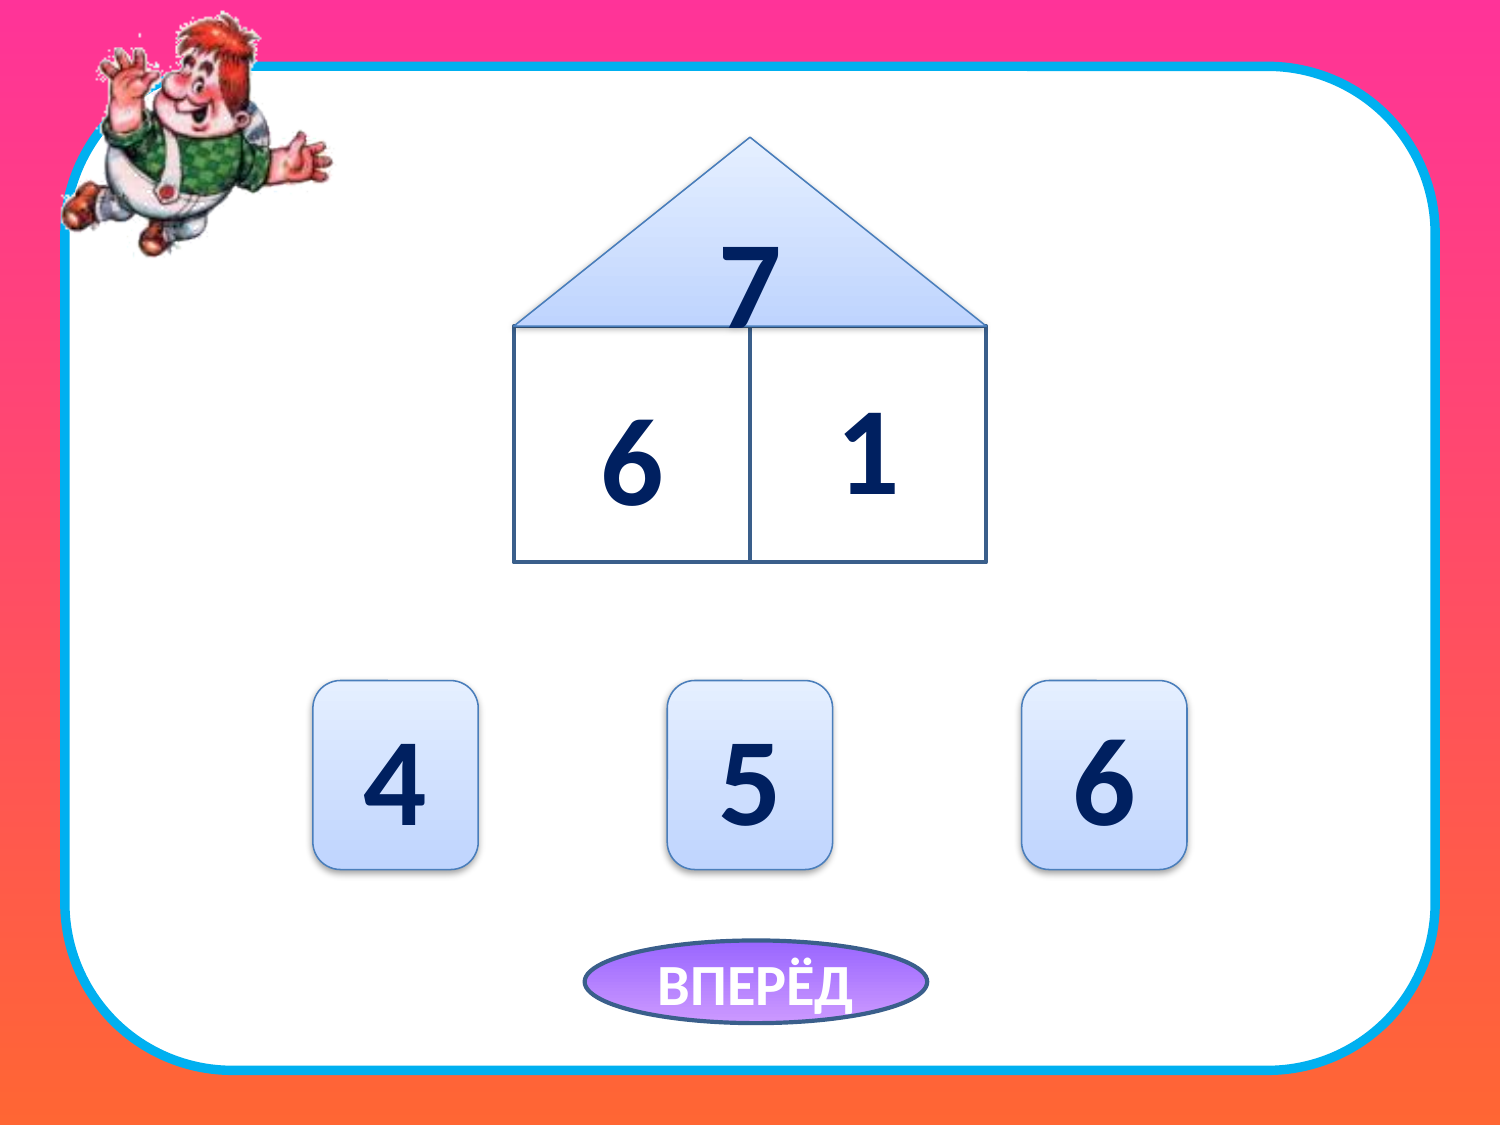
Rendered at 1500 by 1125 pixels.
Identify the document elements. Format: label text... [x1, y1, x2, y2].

text_box 4 [312, 679, 479, 871]
text_box 5 [666, 679, 834, 871]
text_box 6 [1020, 679, 1188, 871]
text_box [513, 136, 987, 563]
picture [29, 0, 366, 279]
text_box ВПЕРЁД [582, 938, 930, 1026]
